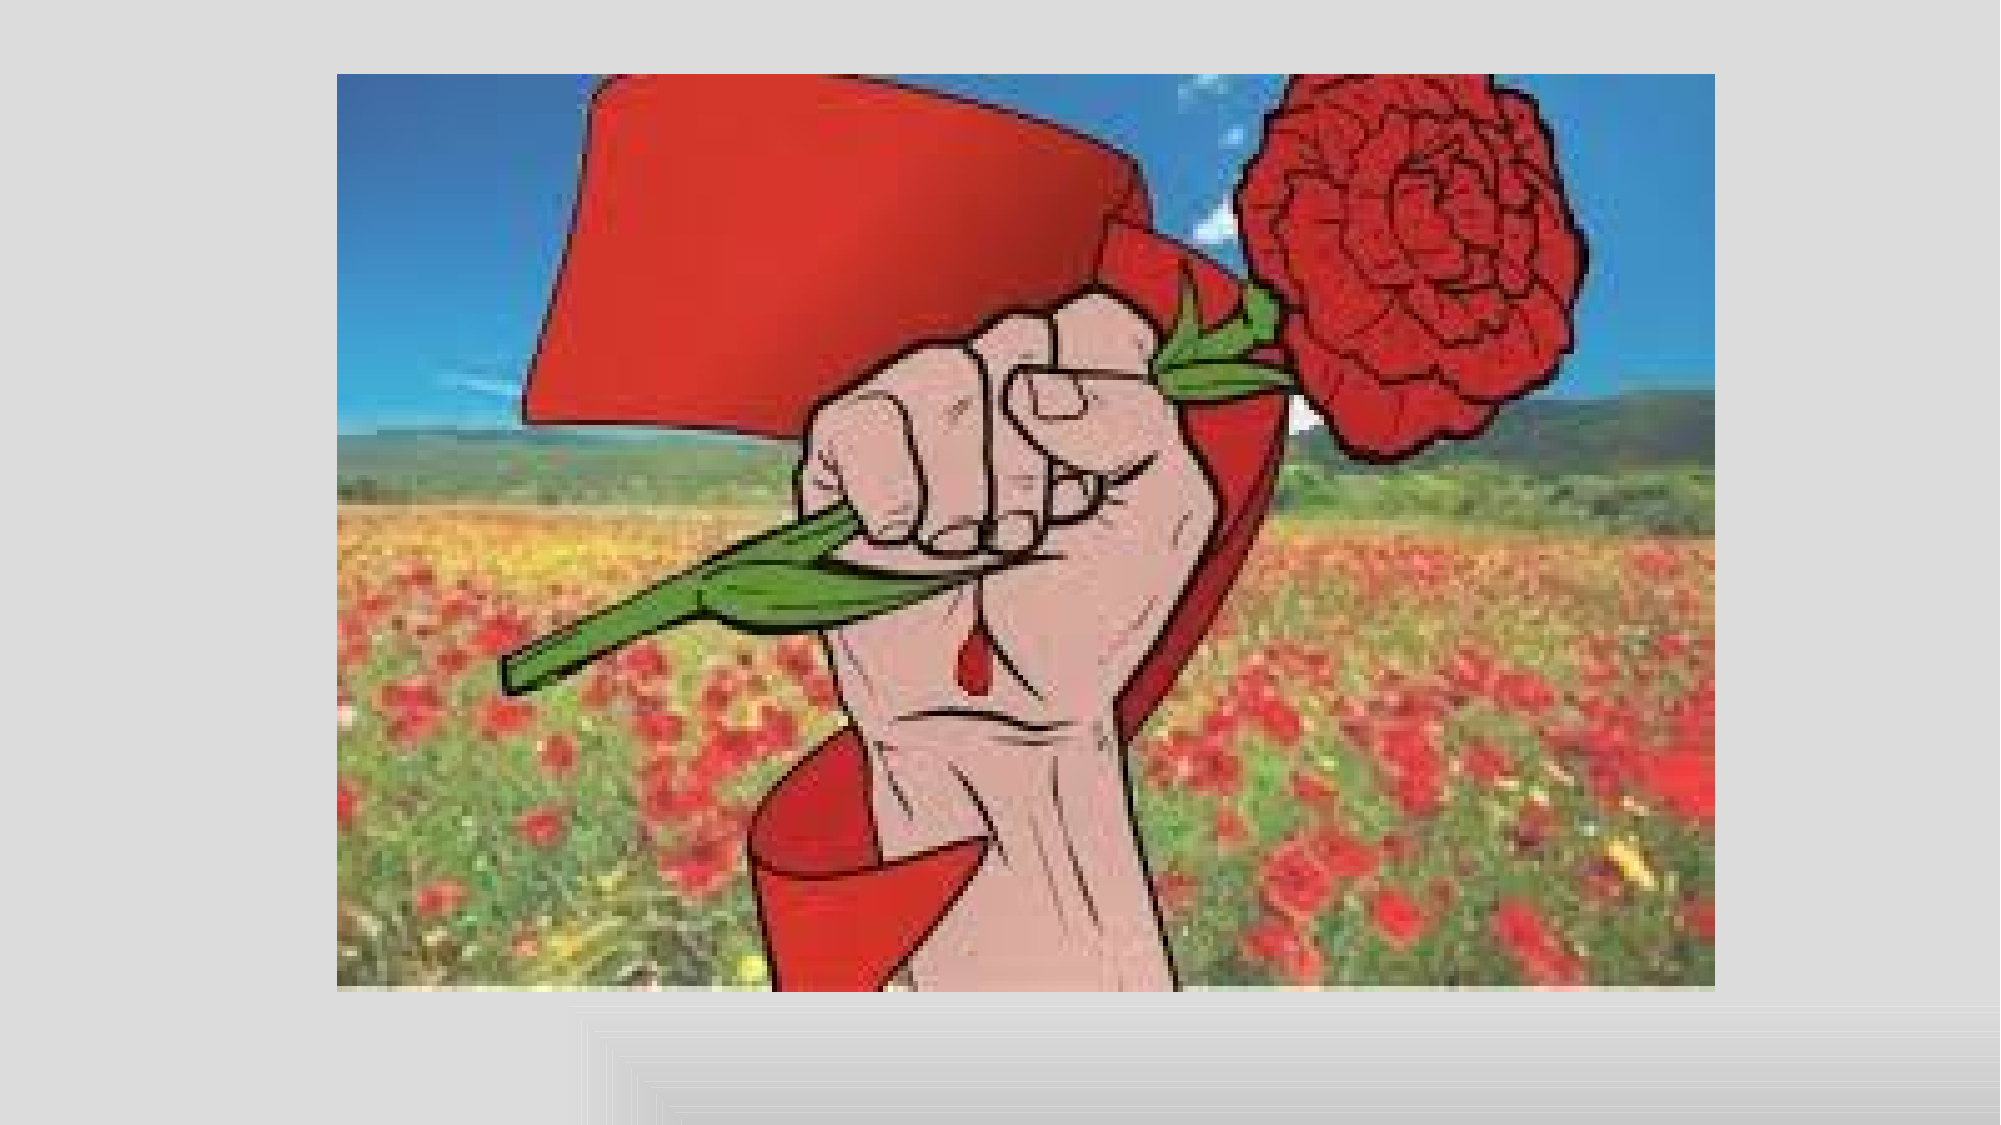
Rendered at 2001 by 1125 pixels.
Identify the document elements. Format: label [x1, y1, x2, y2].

picture [337, 74, 1715, 992]
